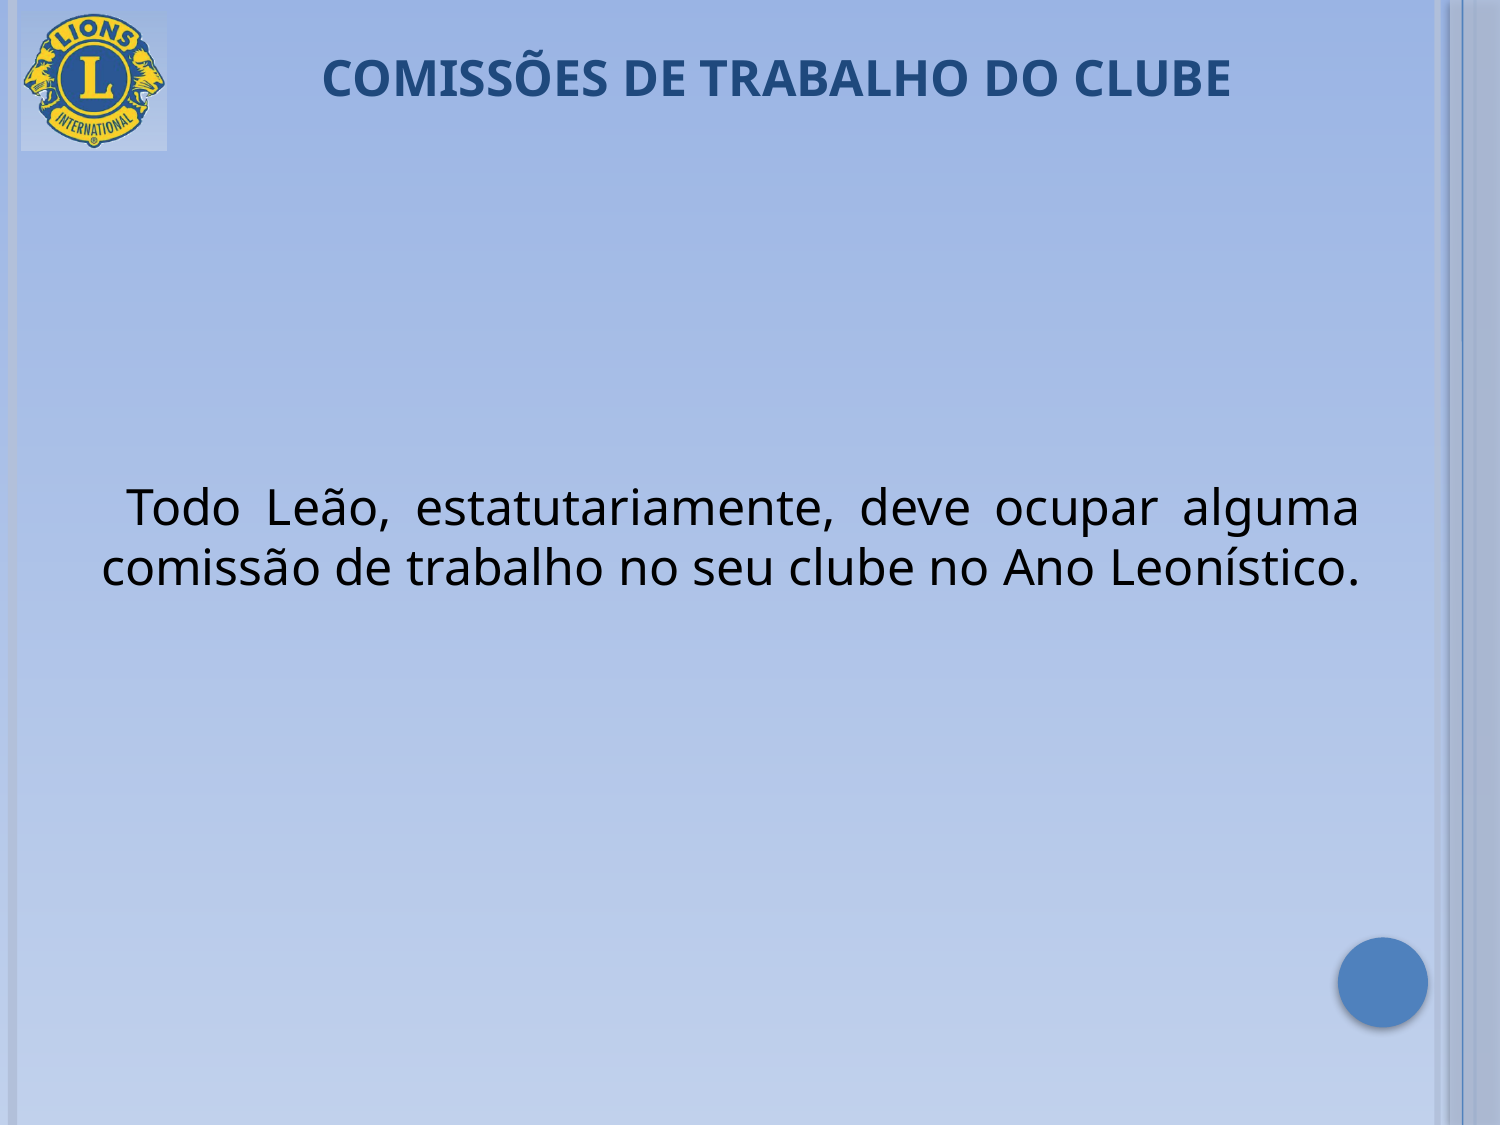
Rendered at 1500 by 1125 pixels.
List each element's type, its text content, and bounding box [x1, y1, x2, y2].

title COMISSÕES DE TRABALHO DO CLUBE [166, 0, 1388, 114]
picture [20, 11, 167, 152]
list Todo Leão, estatutariamente, deve ocupar alguma comissão de trabalho no seu clube no Ano Leonístico. [41, 468, 1377, 953]
